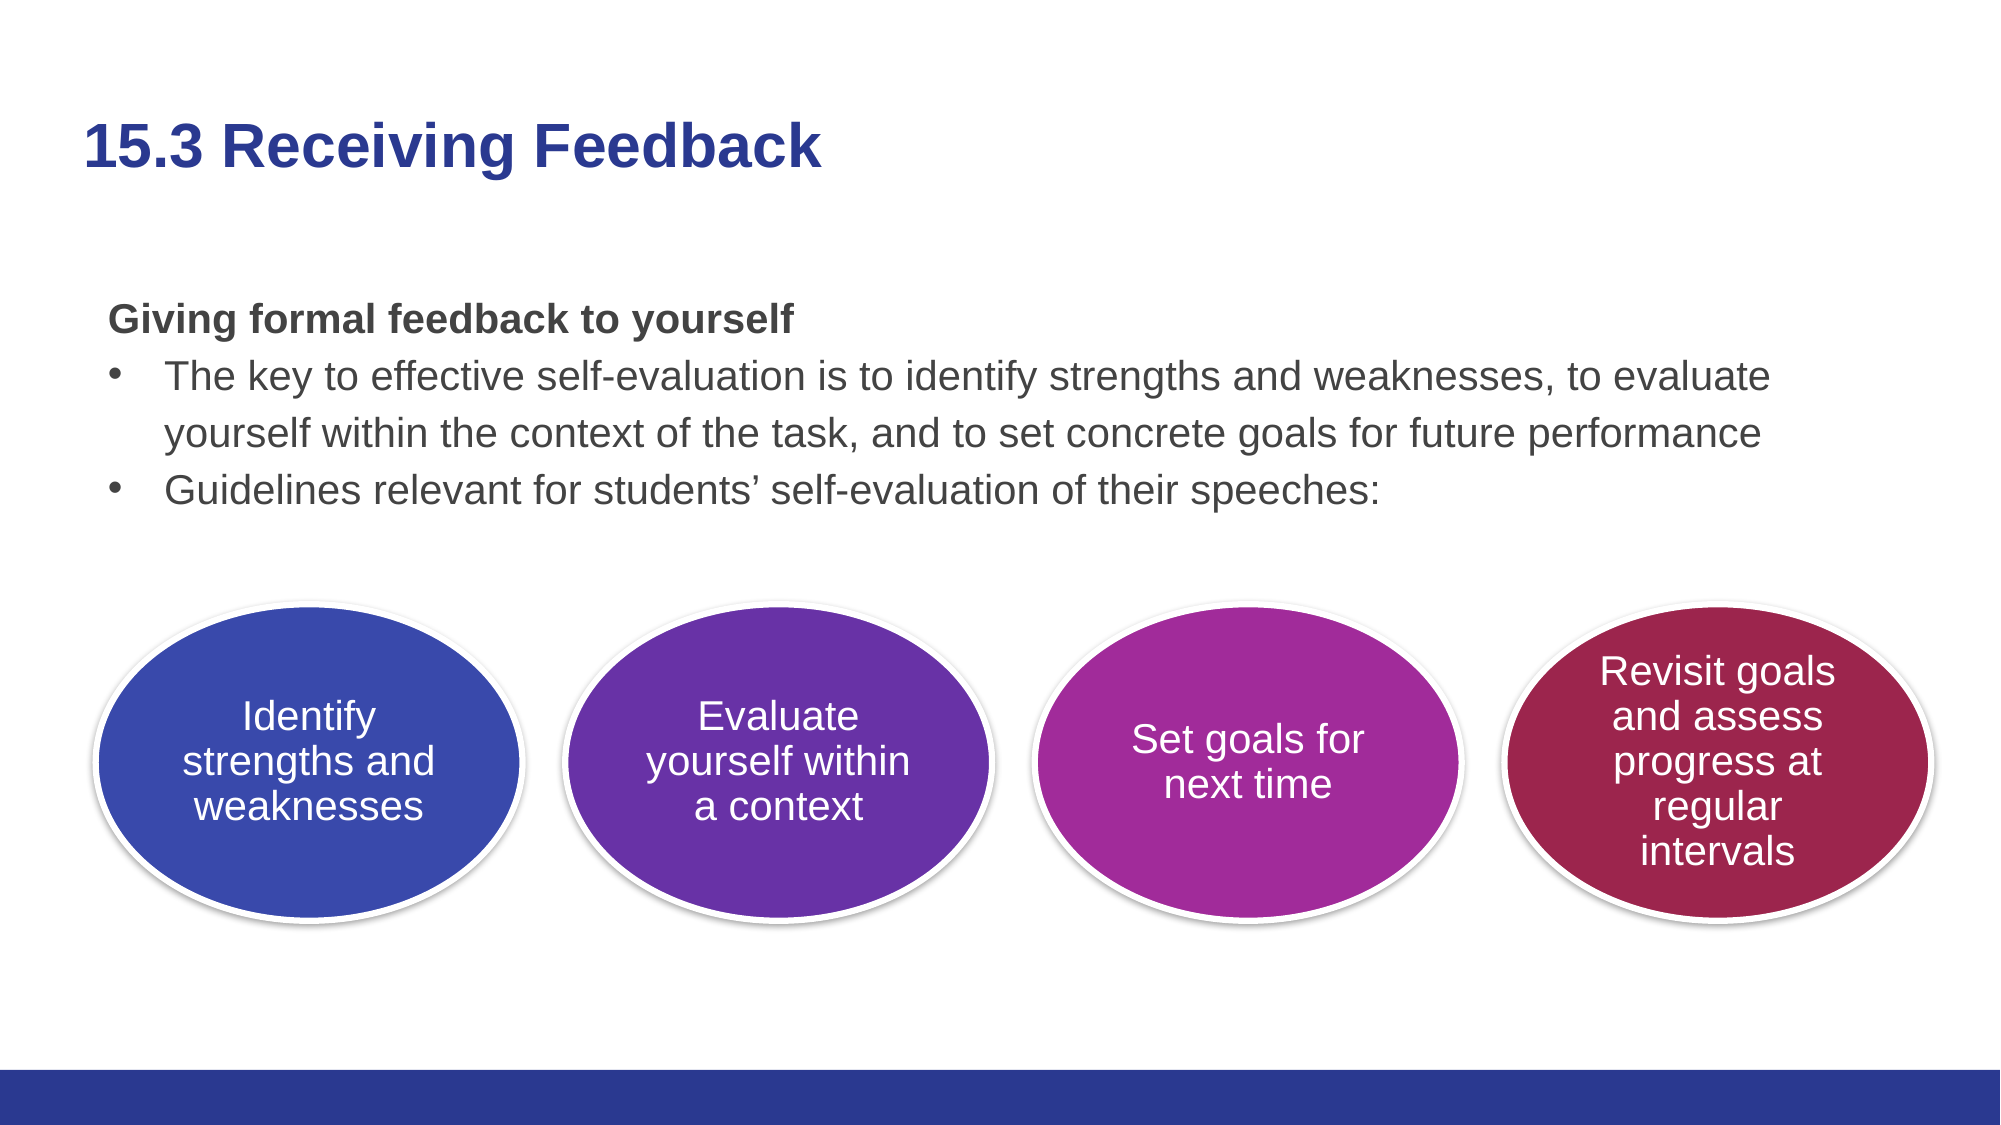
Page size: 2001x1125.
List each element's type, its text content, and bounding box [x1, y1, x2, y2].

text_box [94, 562, 1932, 963]
text_box Giving formal feedback to yourself The key to effective self-evaluation is to identify strengths and weaknesses, to evaluate yourself within the context of the task, and to set concrete goals for future performance Guidelines relevant for students’ self-evaluation of their speeches: [68, 269, 1932, 530]
title 15.3 Receiving Feedback [68, 89, 1932, 223]
